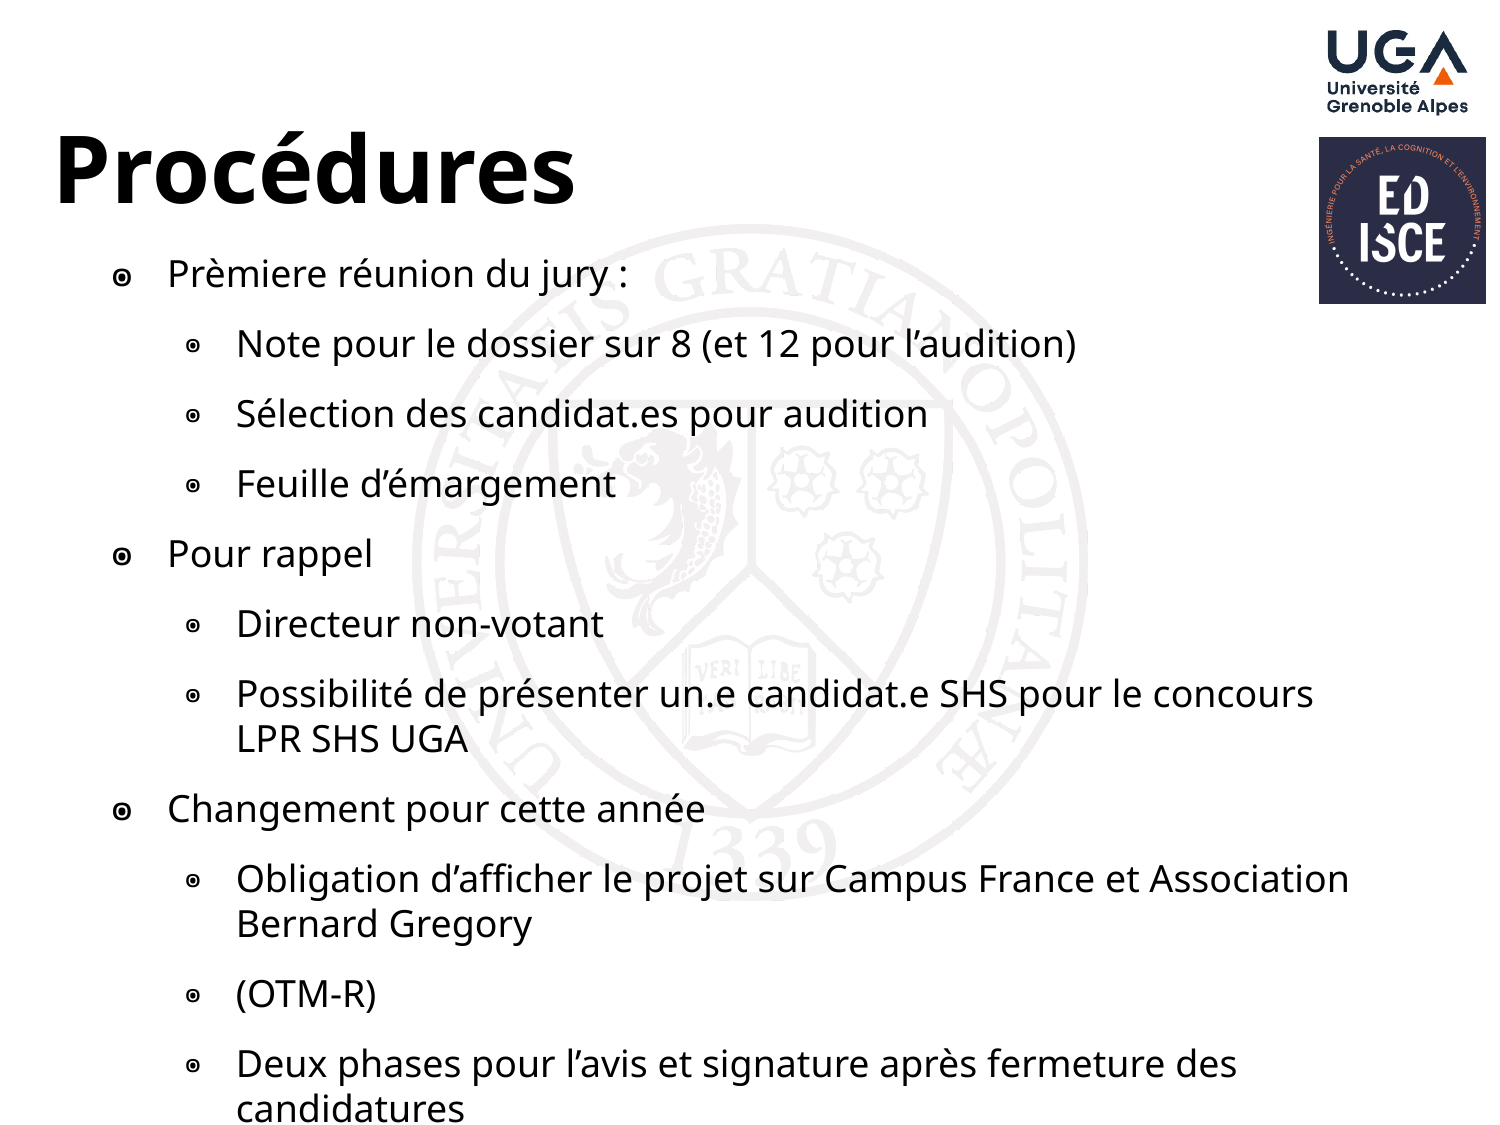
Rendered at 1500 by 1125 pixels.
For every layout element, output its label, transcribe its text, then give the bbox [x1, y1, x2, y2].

list Prèmiere réunion du jury : Note pour le dossier sur 8 (et 12 pour l’audition) Sélection des candidat.es pour audition Feuille d’émargement Pour rappel Directeur non-votant Possibilité de présenter un.e candidat.e SHS pour le concours LPR SHS UGA Changement pour cette année Obligation d’afficher le projet sur Campus France et Association Bernard Gregory (OTM-R) Deux phases pour l’avis et signature après fermeture des candidatures [102, 242, 1398, 838]
picture [1319, 137, 1486, 304]
picture [1316, 24, 1484, 128]
title Procédures [44, 26, 1301, 231]
